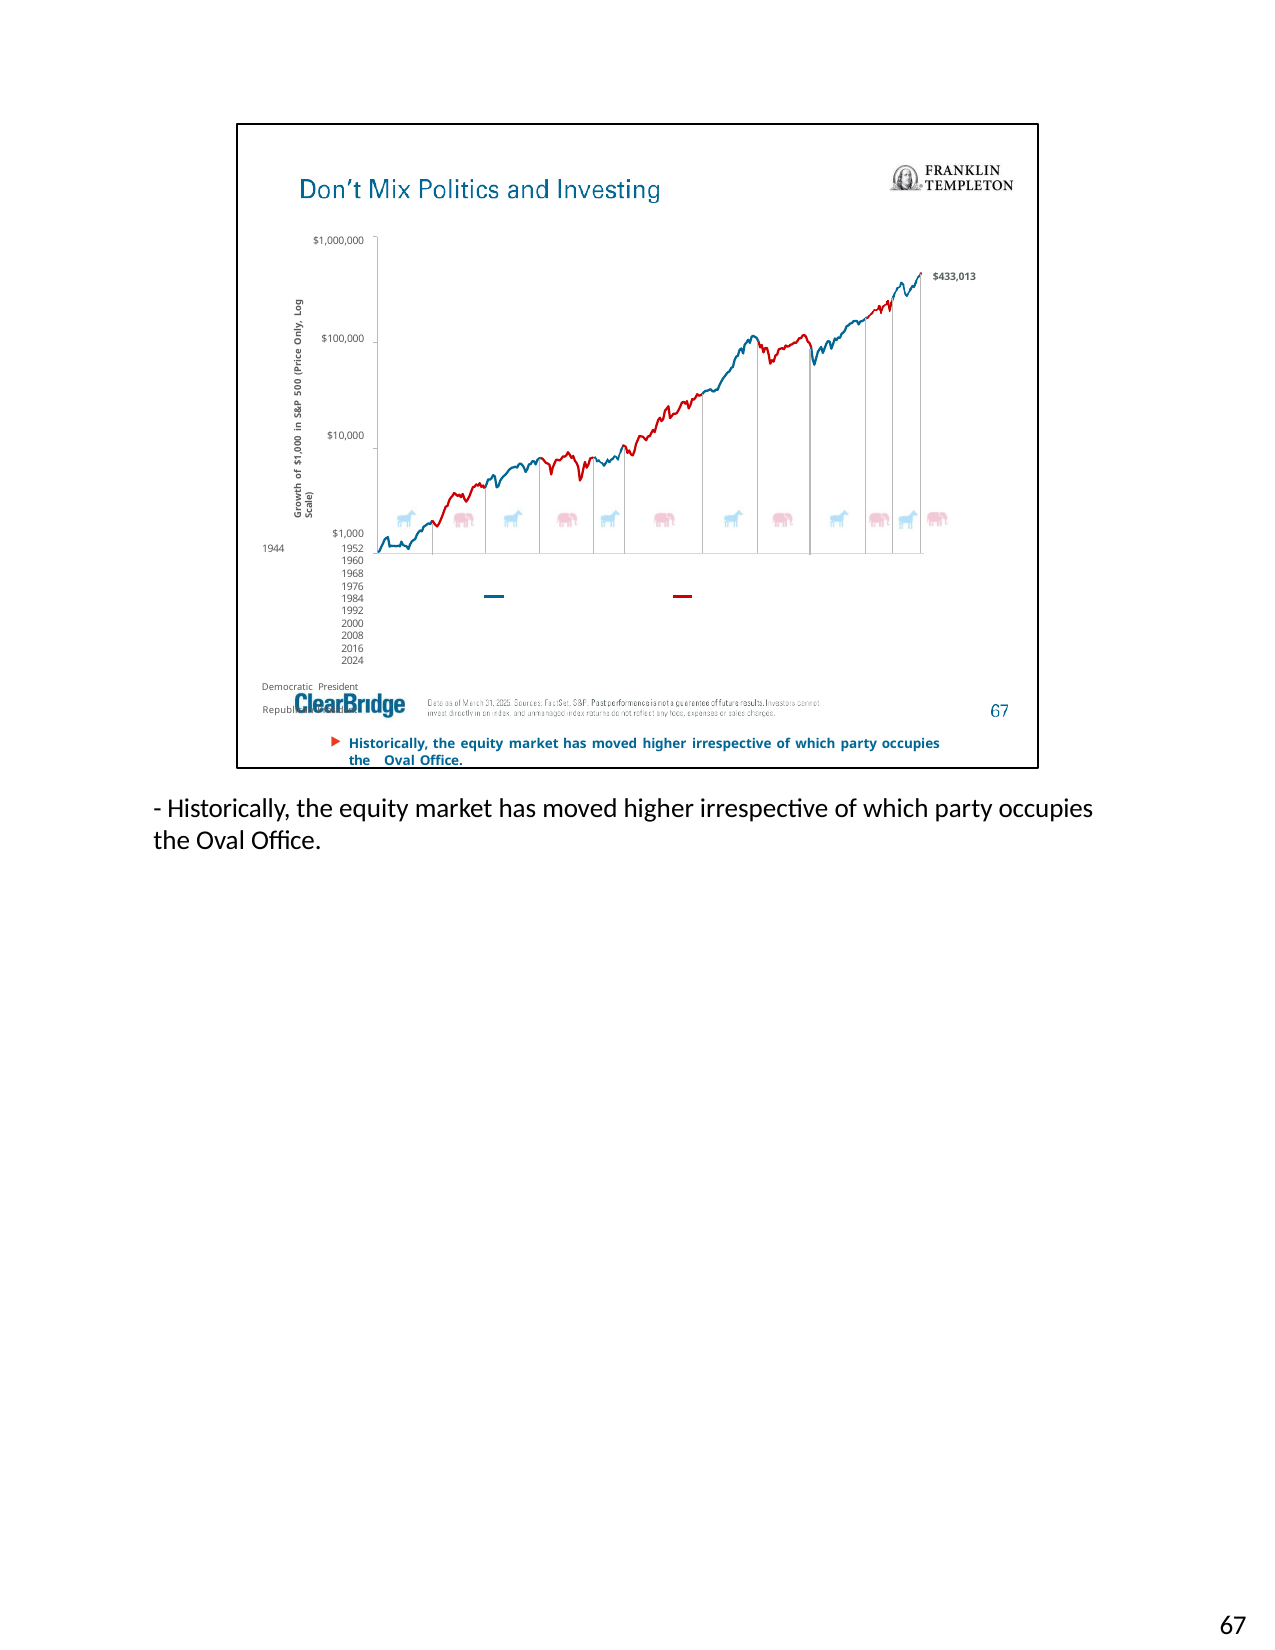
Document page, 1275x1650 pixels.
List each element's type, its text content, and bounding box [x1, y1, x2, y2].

picture [289, 689, 411, 722]
picture [651, 187, 659, 196]
picture [994, 706, 1008, 717]
picture [539, 187, 545, 196]
picture [427, 699, 819, 717]
text_box - Historically, the equity market has moved higher irrespective of which party occupies the Oval Office. [151, 788, 1106, 856]
picture [889, 163, 1014, 192]
picture [300, 179, 659, 203]
picture [375, 179, 383, 191]
slide_number 71 [1212, 1611, 1256, 1650]
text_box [372, 236, 950, 556]
picture [305, 182, 312, 196]
text_box $1,000,000 $433,013 $100,000 $10,000 $1,000 1944 1952 1960 1968 1976 1984 1992 2000 2008 2016 2024 Democratic President Republican President Historically, the equity market has moved higher irrespective of which party occupies the Oval Office. [236, 123, 1038, 769]
